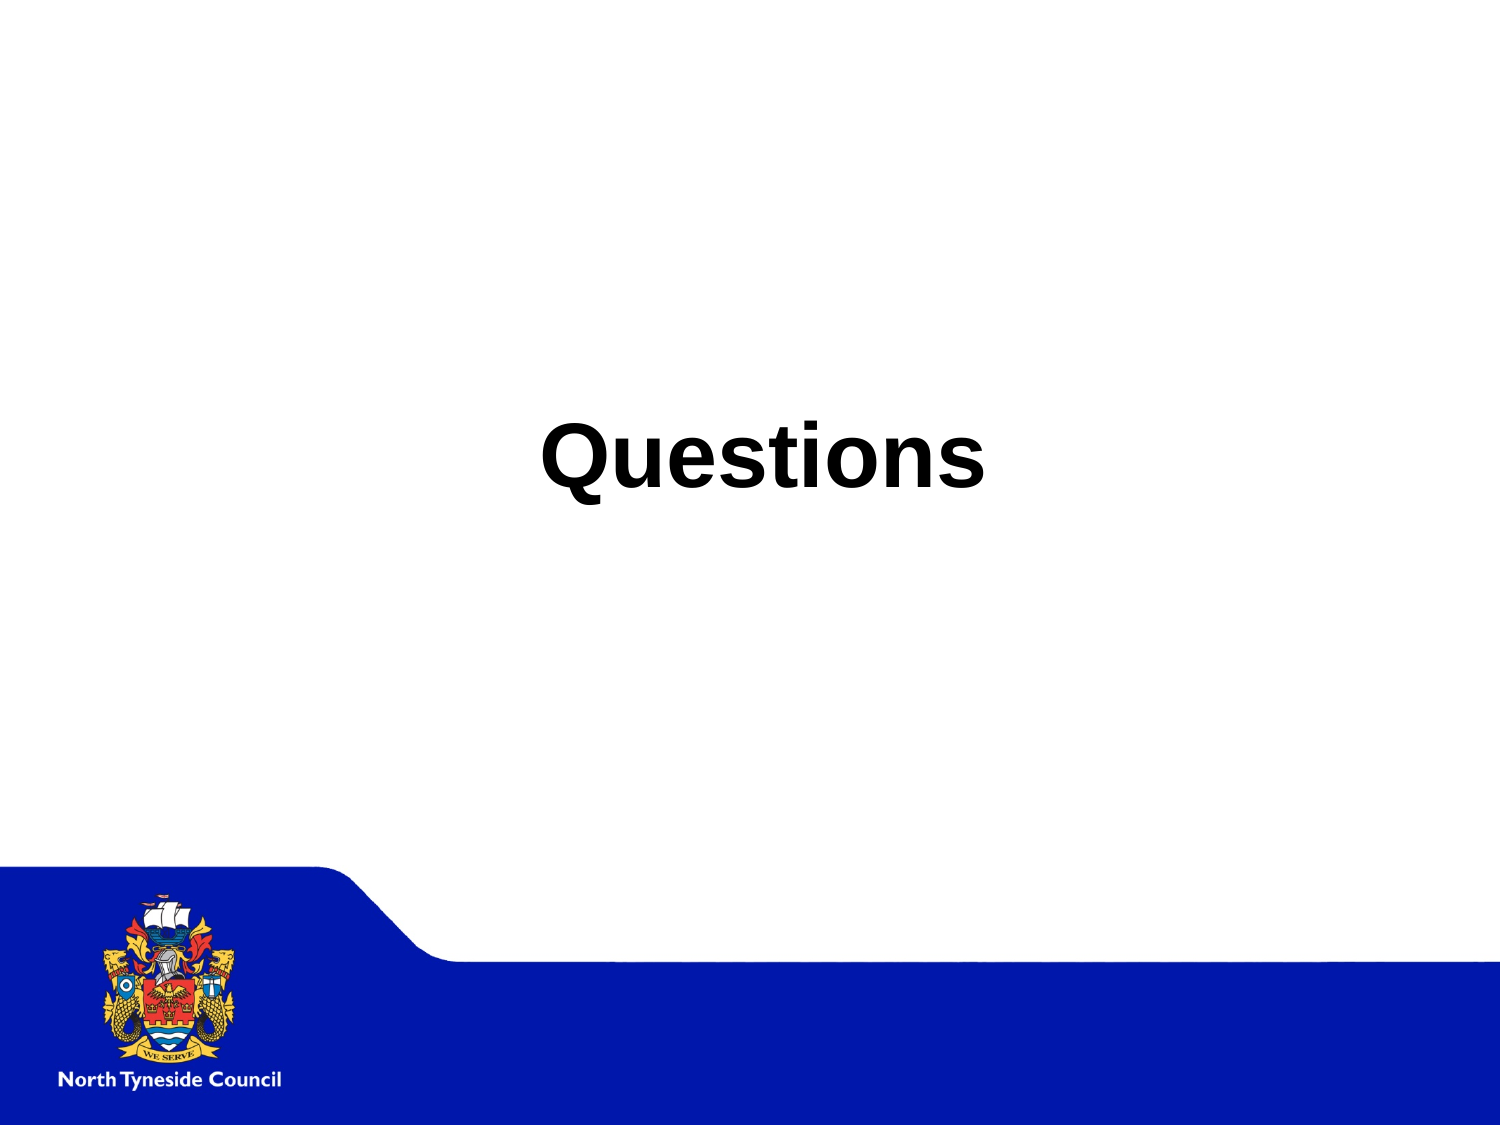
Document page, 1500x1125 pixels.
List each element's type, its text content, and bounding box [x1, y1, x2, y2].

picture [0, 865, 1500, 1125]
list Questions [88, 196, 1439, 939]
